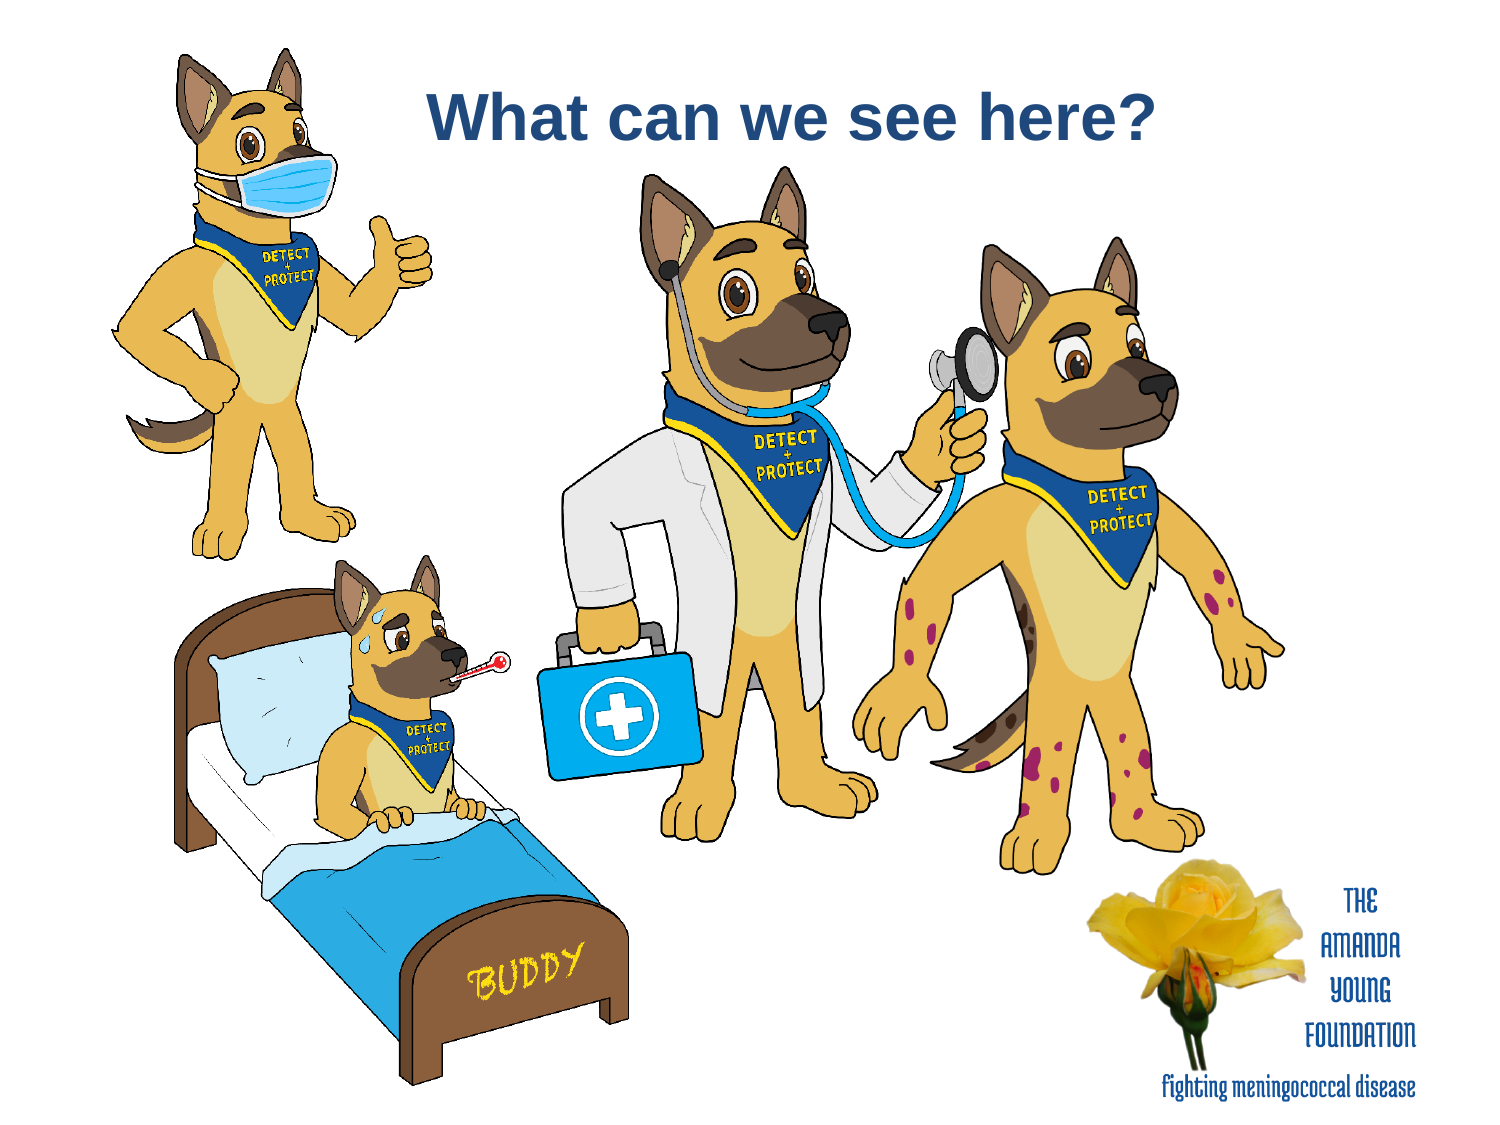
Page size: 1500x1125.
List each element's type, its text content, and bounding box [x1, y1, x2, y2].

picture [47, 17, 1494, 1112]
text_box What can we see here? [502, 65, 1270, 161]
